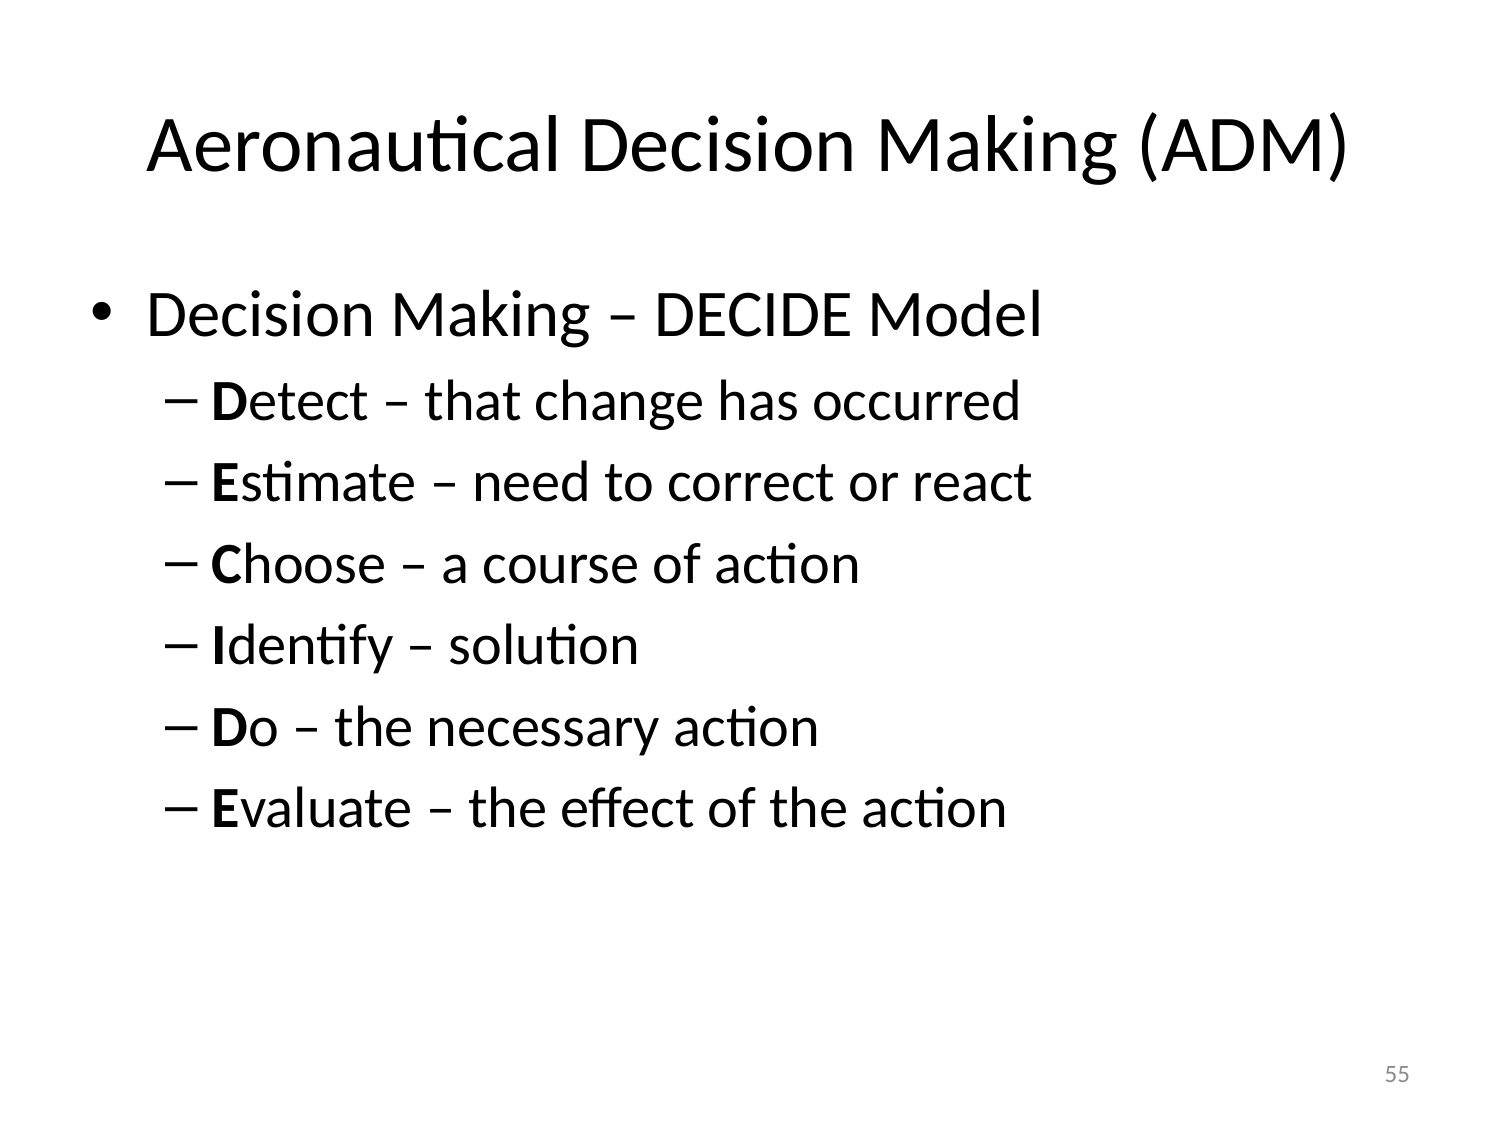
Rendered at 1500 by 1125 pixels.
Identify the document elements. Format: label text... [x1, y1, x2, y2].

title Aeronautical Decision Making (ADM) [75, 45, 1425, 233]
slide_number 55 [1074, 1042, 1425, 1103]
list Decision Making – DECIDE Model Detect – that change has occurred Estimate – need to correct or react Choose – a course of action Identify – solution Do – the necessary action Evaluate – the effect of the action [75, 262, 1425, 1005]
